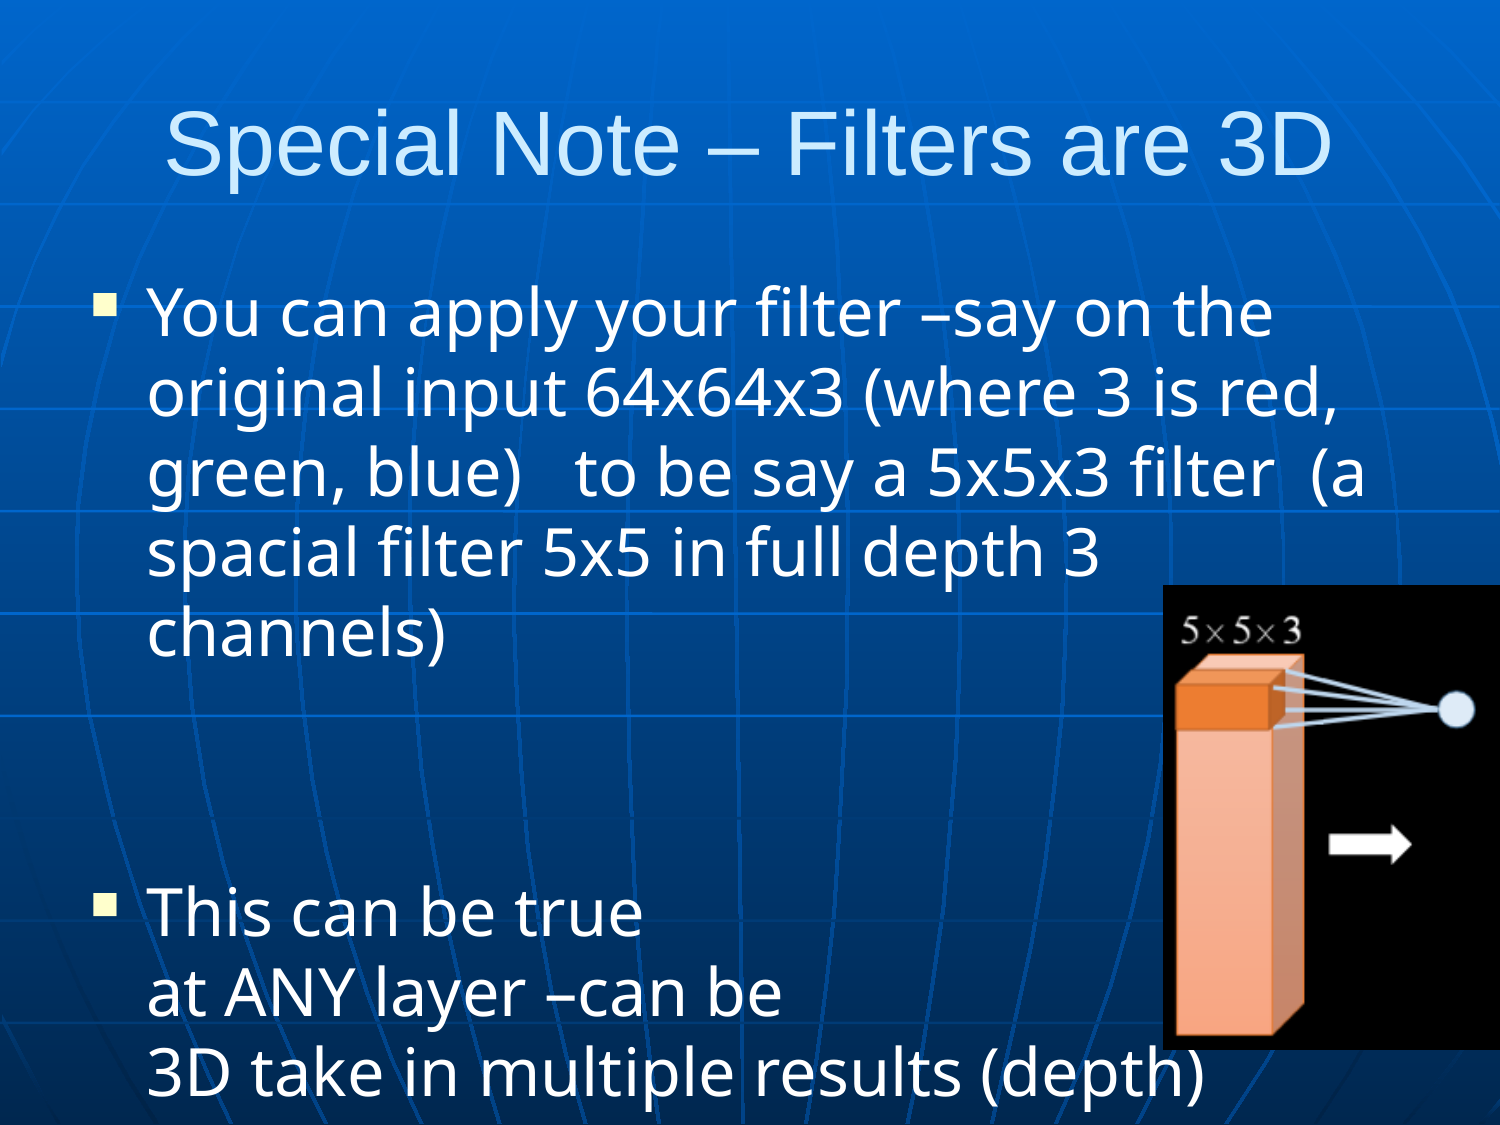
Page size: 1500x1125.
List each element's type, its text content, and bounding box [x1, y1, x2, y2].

list You can apply your filter –say on the original input 64x64x3 (where 3 is red, green, blue) to be say a 5x5x3 filter (a spacial filter 5x5 in full depth 3 channels) This can be true at ANY layer –can be 3D take in multiple results (depth) [74, 262, 1426, 1006]
picture [1163, 584, 1500, 1050]
title Special Note – Filters are 3D [74, 45, 1426, 233]
